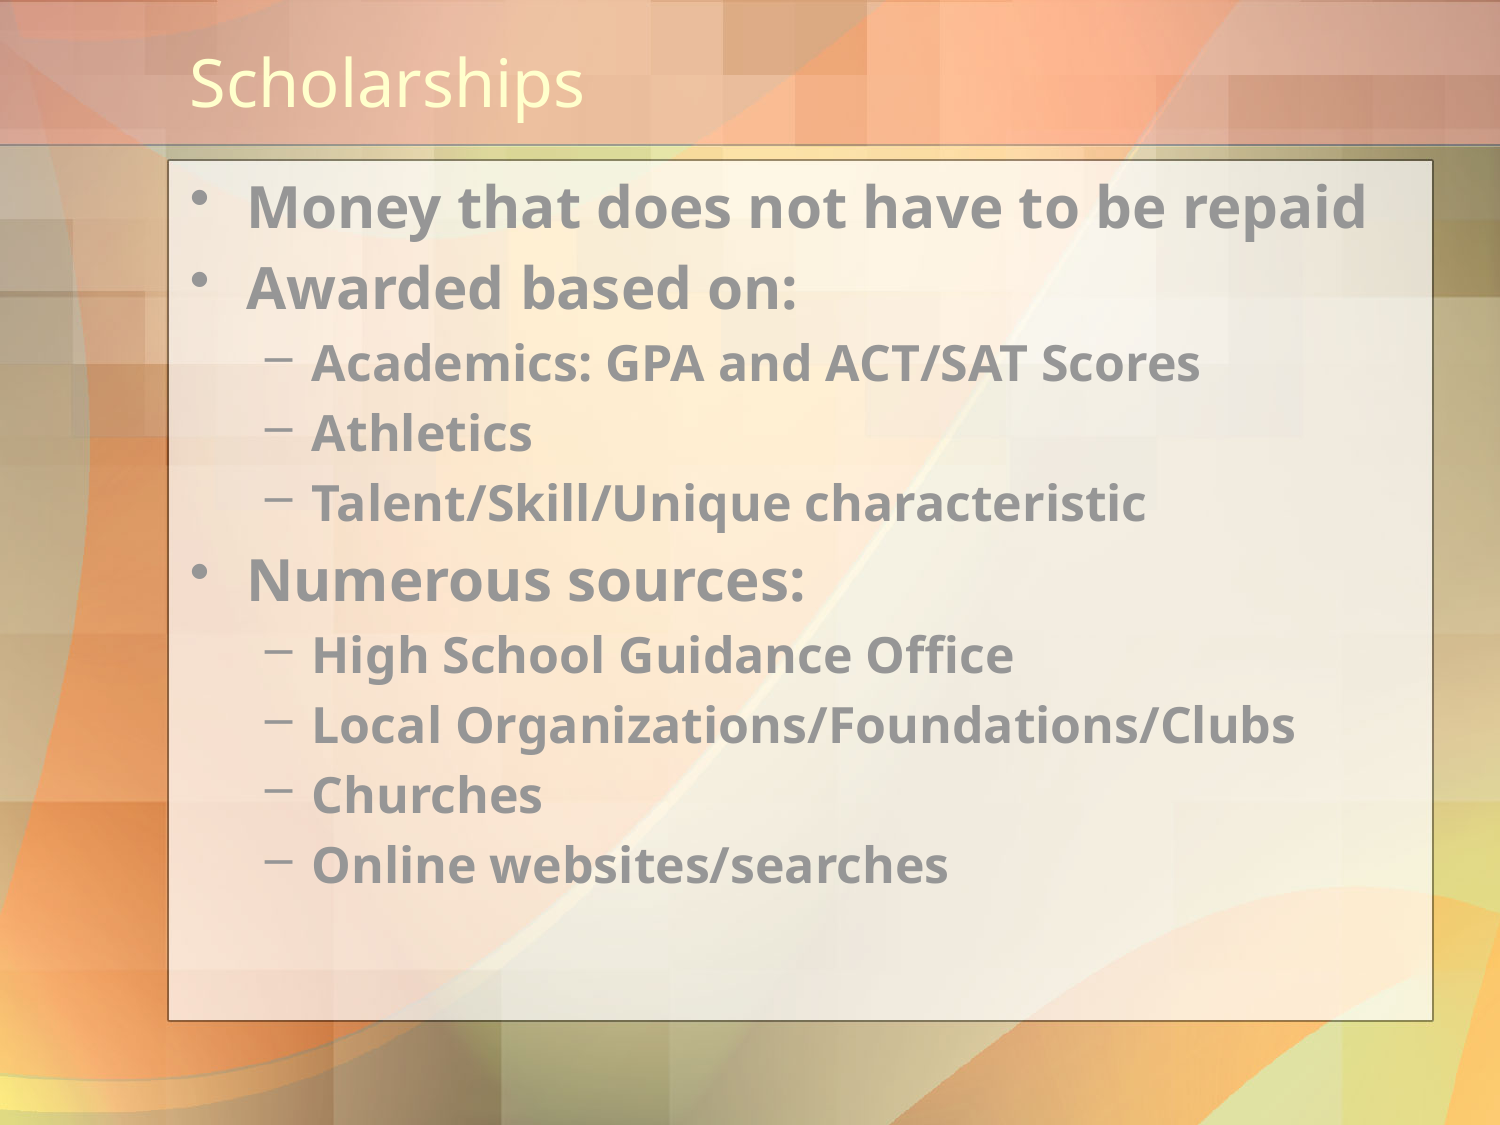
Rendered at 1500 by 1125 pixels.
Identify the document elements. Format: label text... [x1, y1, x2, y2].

picture [0, 0, 1500, 1125]
list Money that does not have to be repaid Awarded based on: Academics: GPA and ACT/SAT Scores Athletics Talent/Skill/Unique characteristic Numerous sources: High School Guidance Office Local Organizations/Foundations/Clubs Churches Online websites/searches [174, 162, 1438, 1025]
title Scholarships [174, 24, 1350, 138]
